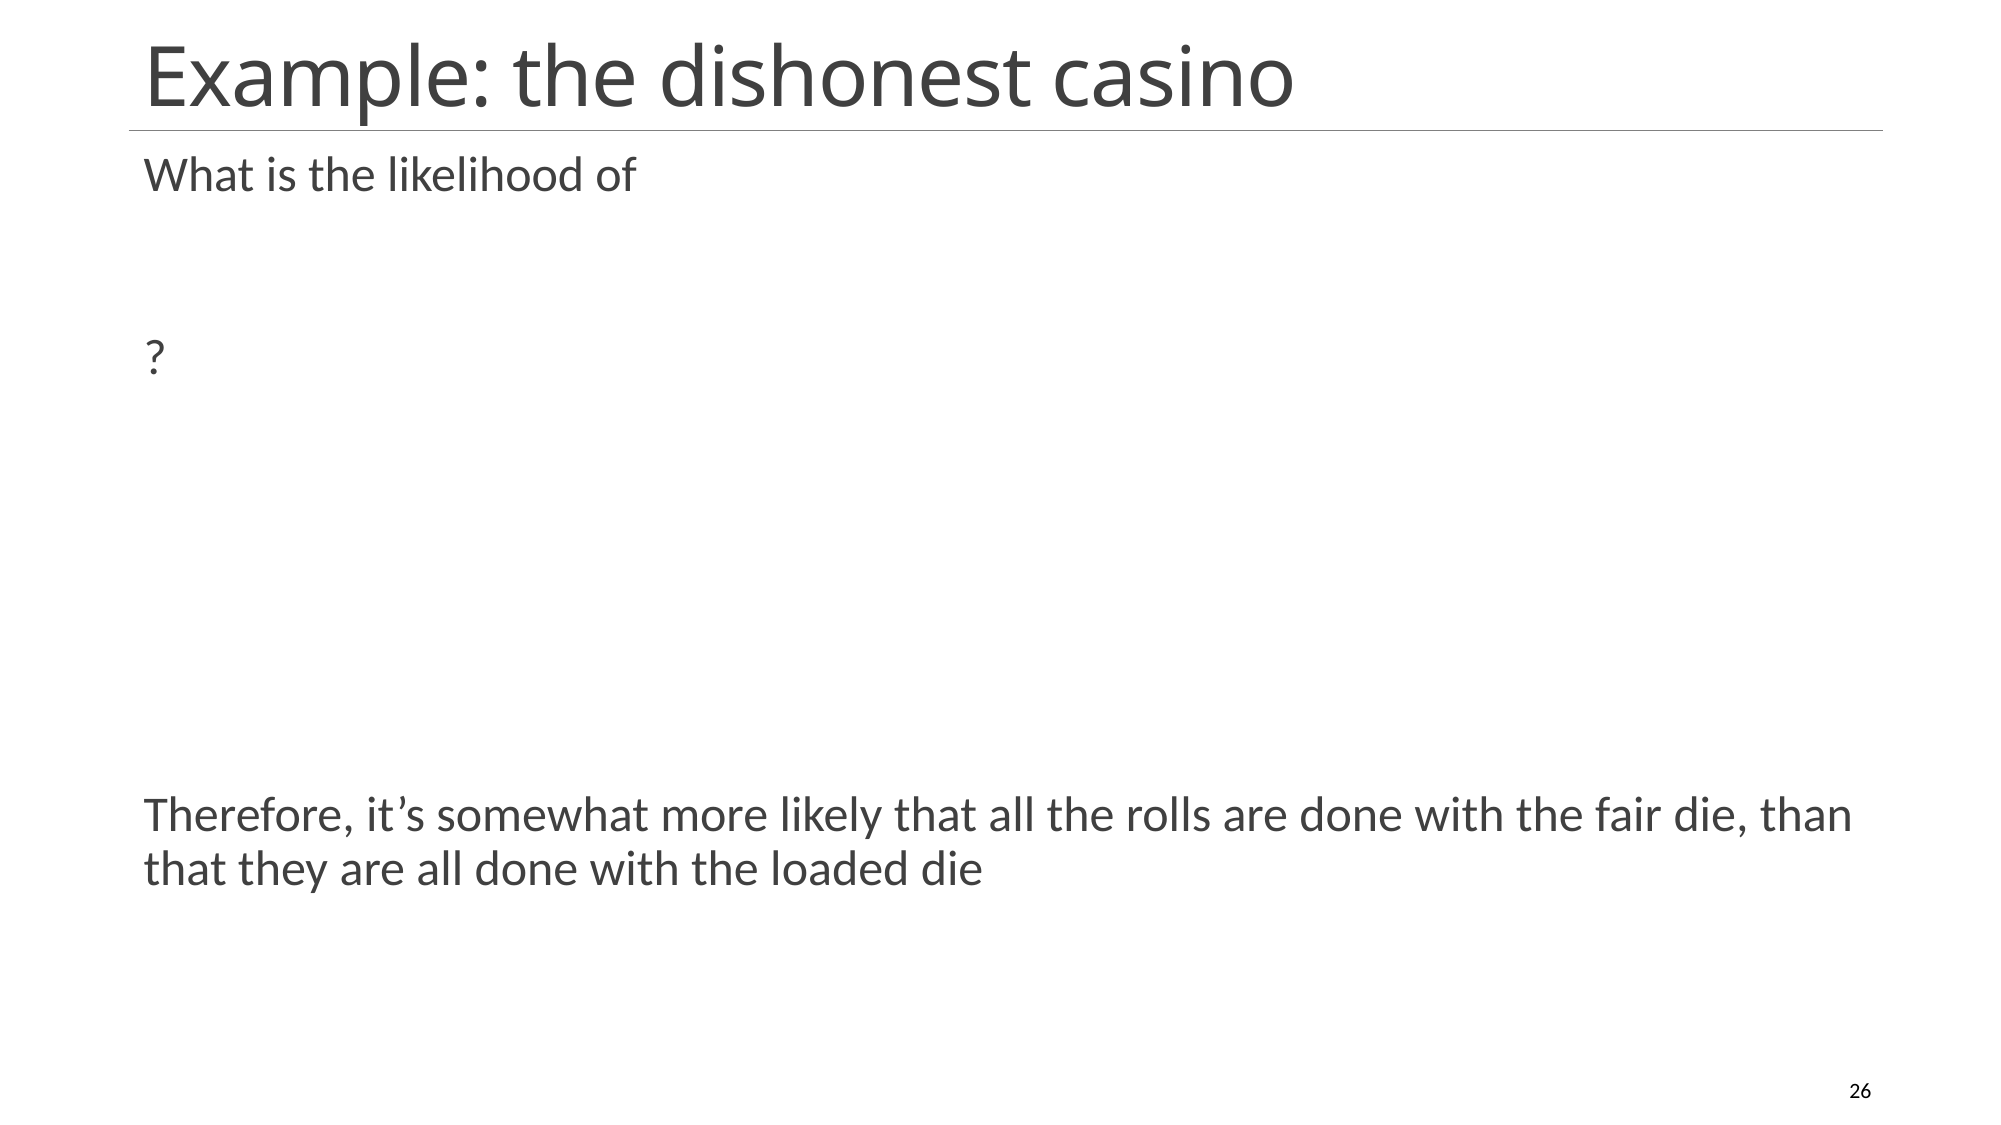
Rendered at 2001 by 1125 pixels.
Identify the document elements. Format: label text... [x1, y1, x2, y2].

slide_number 26 [1671, 1059, 1887, 1120]
title Example: the dishonest casino [128, 19, 1883, 131]
